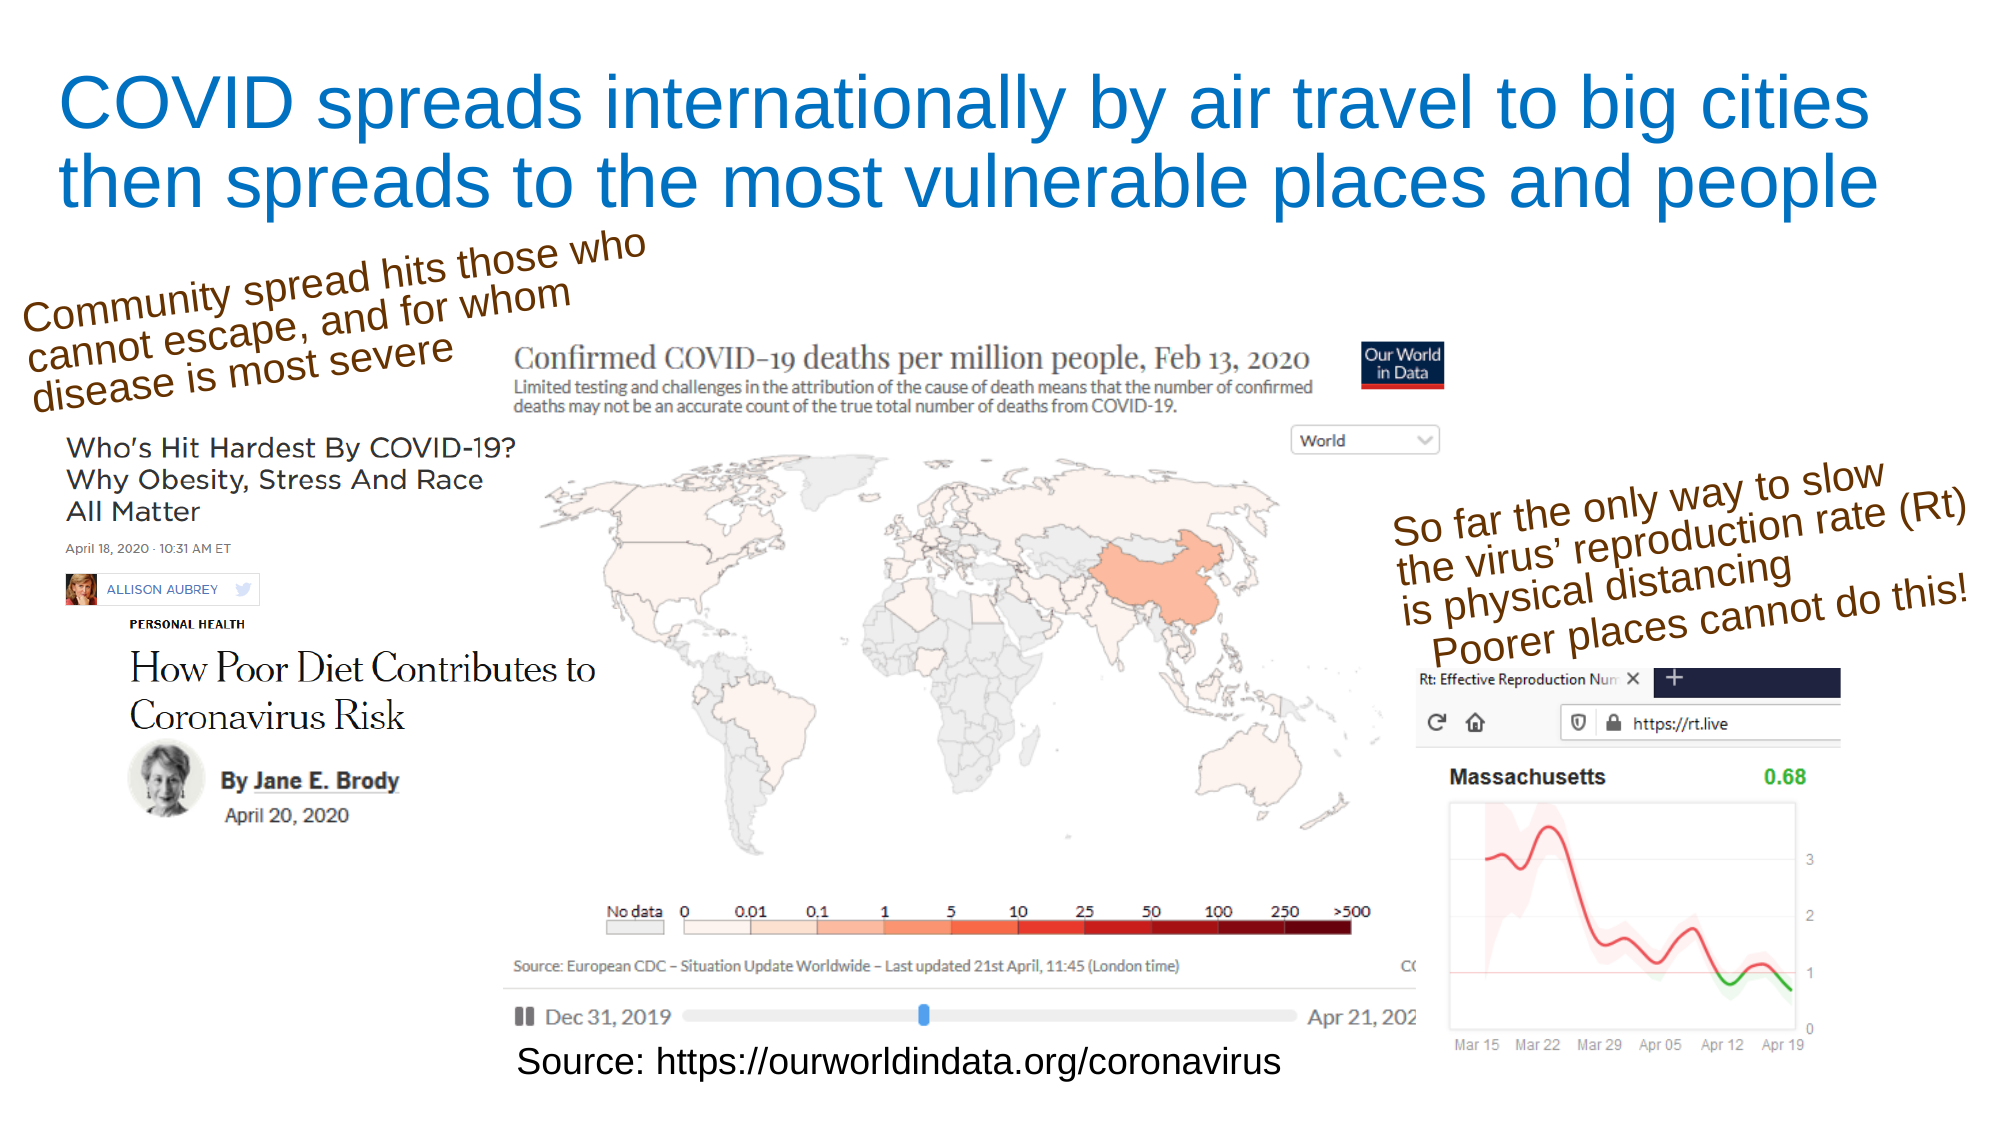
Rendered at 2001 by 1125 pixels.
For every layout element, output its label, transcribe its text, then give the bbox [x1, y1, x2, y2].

text_box Source: https://ourworldindata.org/coronavirus [501, 1048, 1297, 1090]
picture [502, 335, 1841, 1066]
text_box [64, 432, 620, 830]
text_box COVID spreads internationally by air travel to big cities [44, 63, 1956, 142]
text_box Poorer places cannot do this! [1466, 560, 1988, 666]
text_box So far the only way to slow the virus’ reproduction rate (Rt) is physical distancing [1466, 433, 2000, 624]
text_box Community spread hits those who cannot escape, and for whom disease is most severe [4, 230, 687, 434]
text_box then spreads to the most vulnerable places and people [44, 142, 2000, 230]
